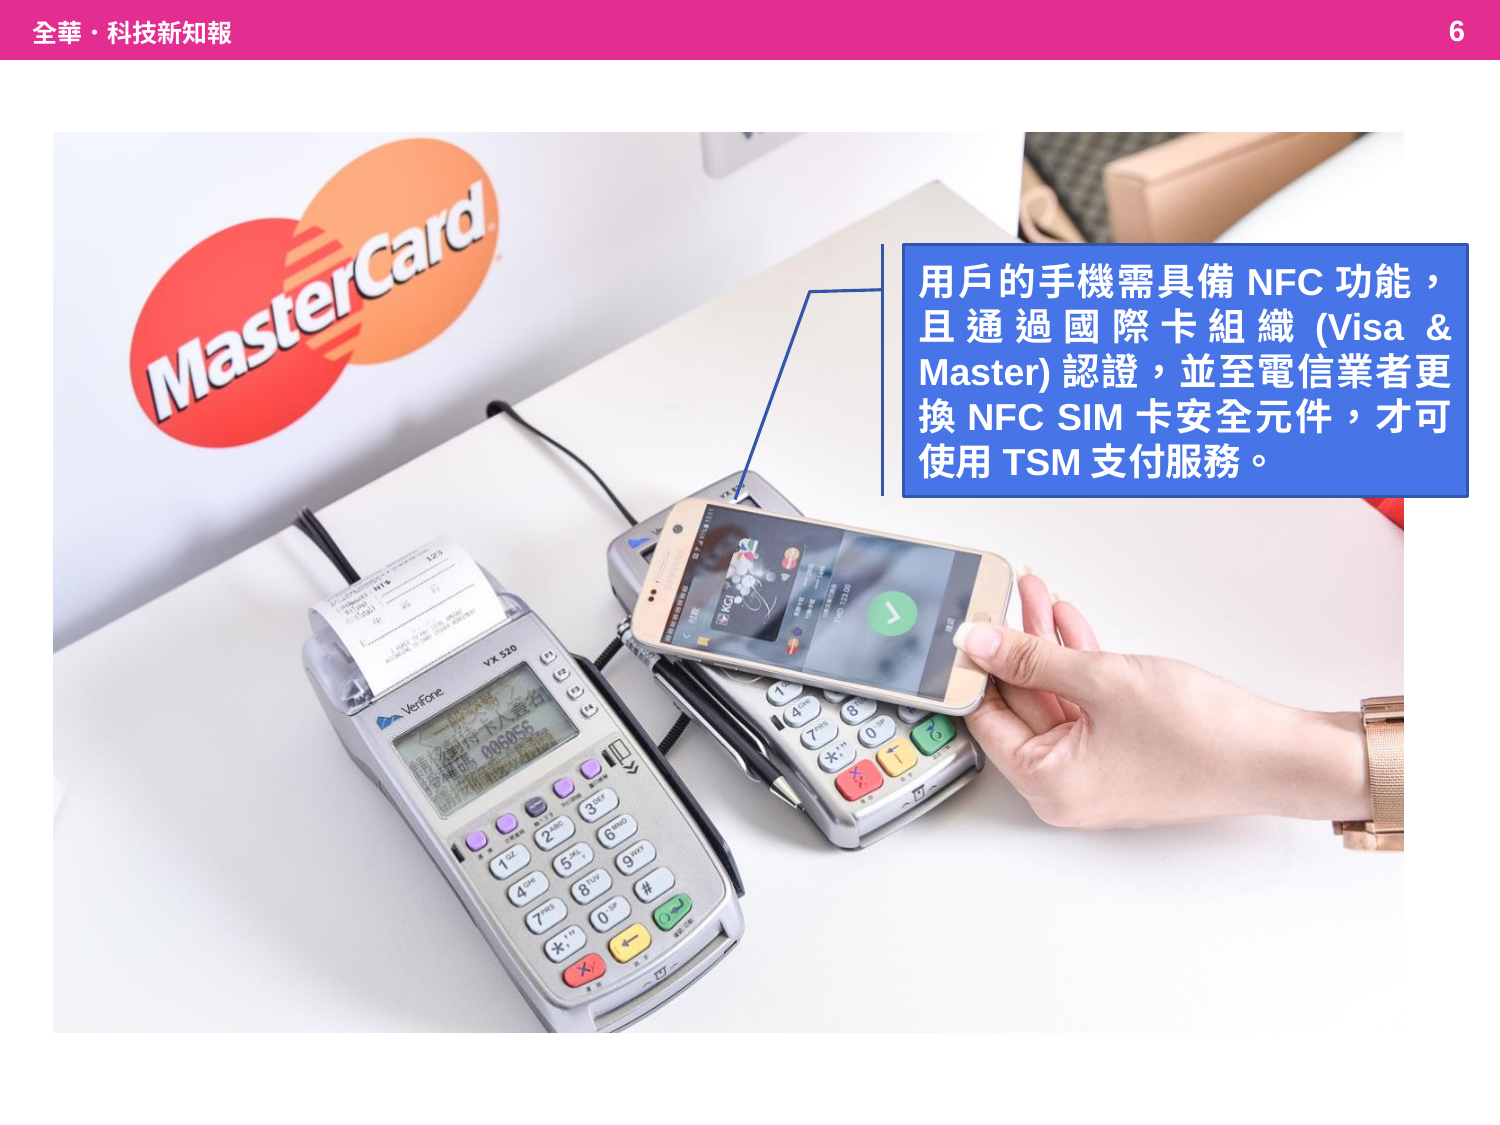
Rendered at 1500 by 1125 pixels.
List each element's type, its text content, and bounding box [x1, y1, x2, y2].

slide_number 6 [1305, 3, 1481, 57]
footer 全華．科技新知報 [17, 5, 693, 60]
text_box 用戶的手機需具備NFC功能，且通過國際卡組織(Visa & Master)認證，並至電信業者更換NFC SIM卡安全元件，才可使用TSM支付服務。 [1412, 243, 1469, 498]
picture [52, 131, 1404, 1033]
